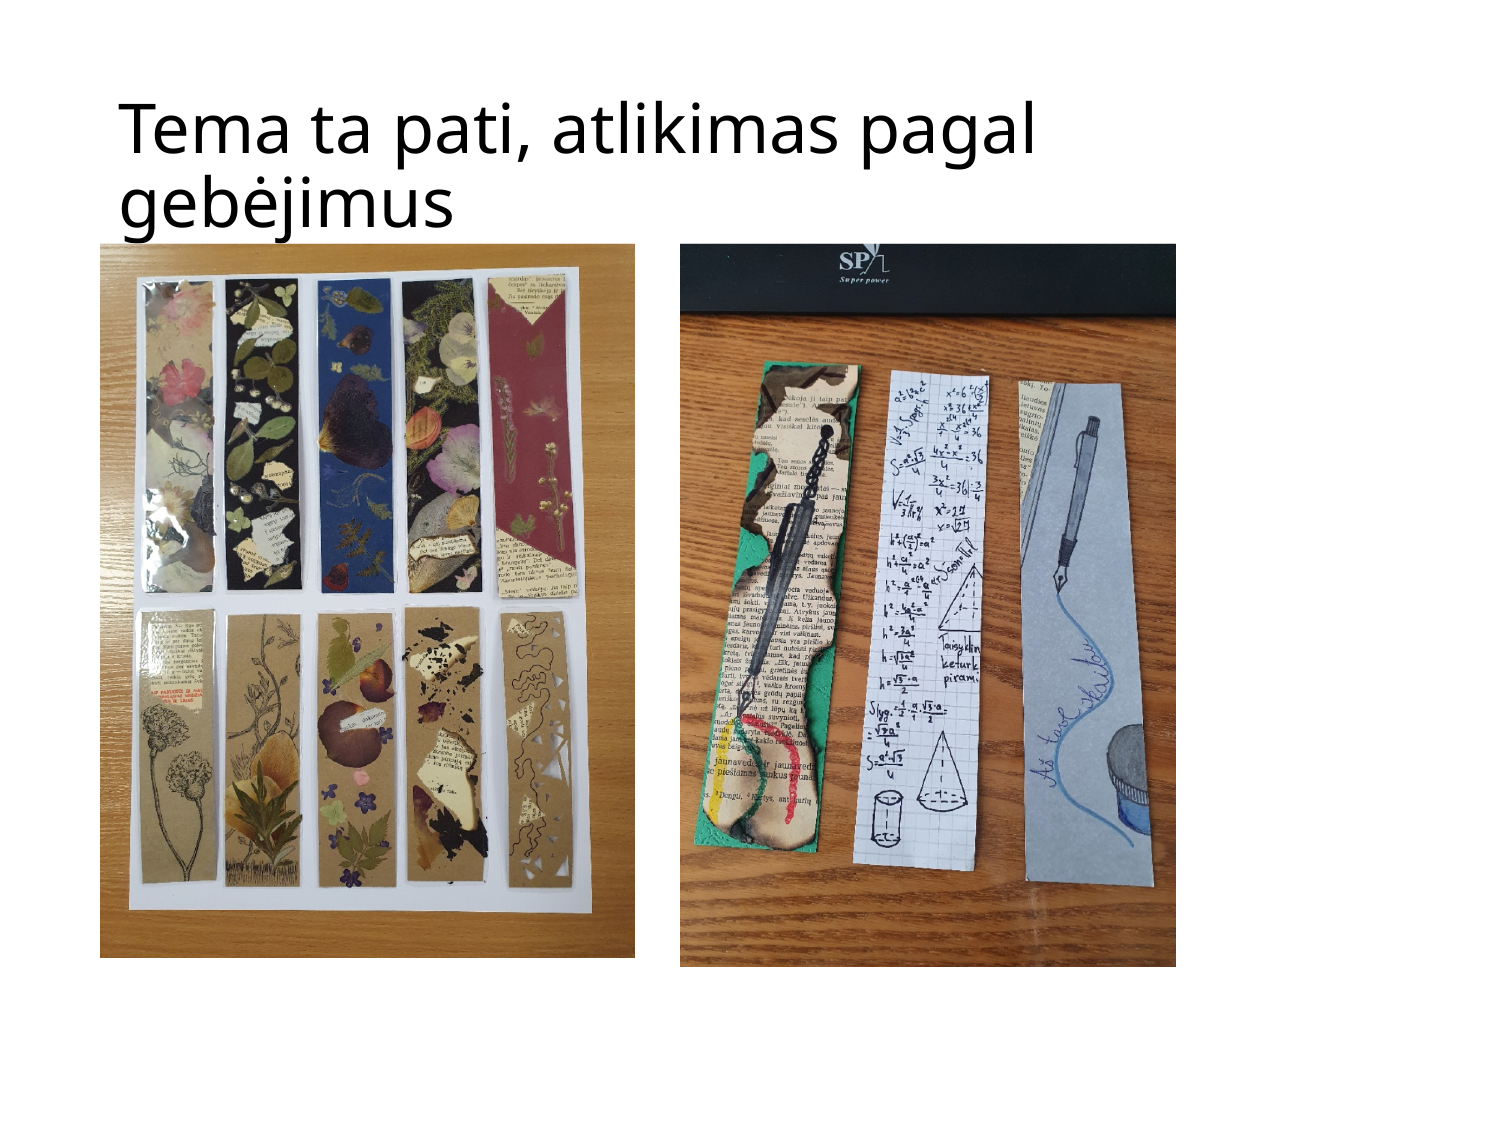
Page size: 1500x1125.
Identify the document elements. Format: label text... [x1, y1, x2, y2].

picture [565, 244, 1289, 967]
picture [100, 244, 635, 332]
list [10, 332, 725, 869]
title Tema ta pati, atlikimas pagal gebėjimus [103, 59, 1397, 278]
picture [100, 869, 635, 957]
